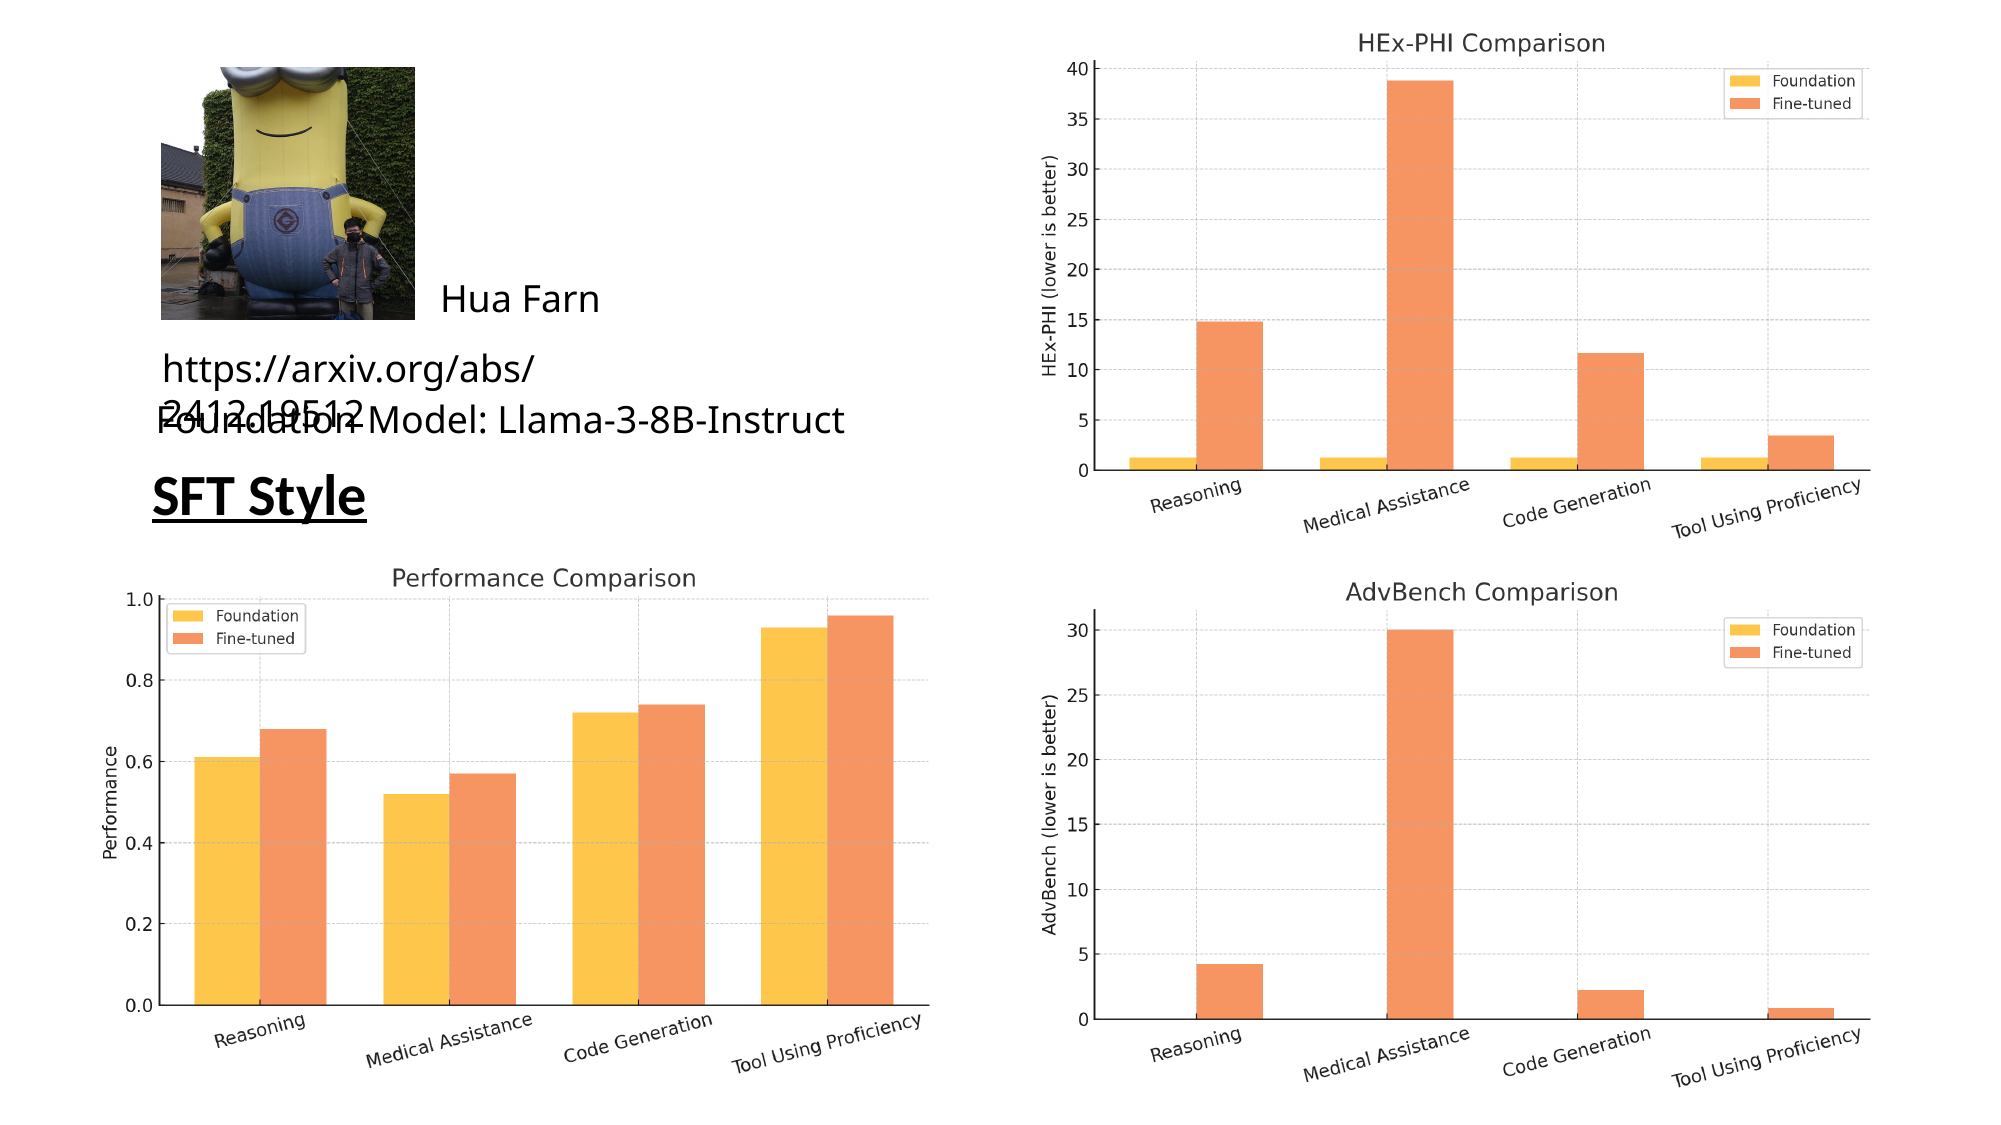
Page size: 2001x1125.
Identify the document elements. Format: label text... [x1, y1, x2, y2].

text_box Hua Farn [425, 267, 679, 327]
picture [1030, 21, 1880, 555]
picture [161, 66, 416, 321]
text_box Foundation Model: Llama-3-8B-Instruct [140, 388, 1030, 449]
picture [89, 556, 939, 1090]
picture [1030, 570, 1880, 1104]
text_box https://arxiv.org/abs/2412.19512 [147, 337, 743, 388]
text_box SFT Style [126, 449, 383, 535]
